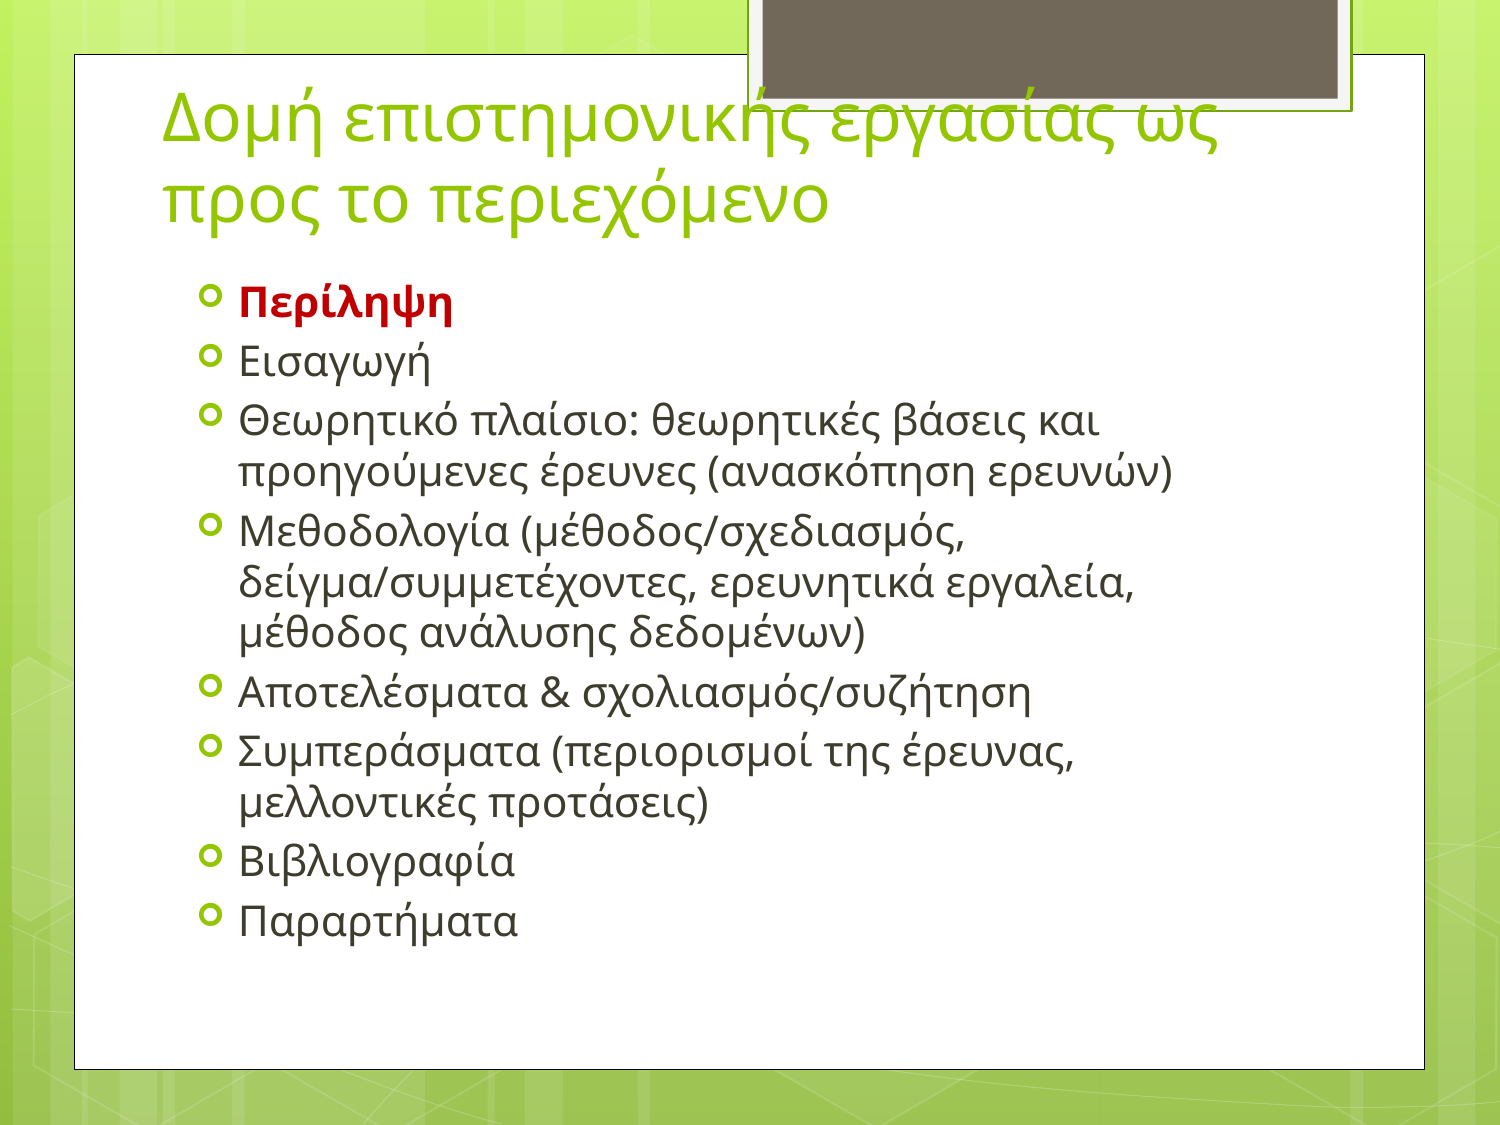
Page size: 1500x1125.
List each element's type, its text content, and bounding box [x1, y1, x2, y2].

list Περίληψη Εισαγωγή Θεωρητικό πλαίσιο: θεωρητικές βάσεις και προηγούμενες έρευνες (ανασκόπηση ερευνών) Μεθοδολογία (μέθοδος/σχεδιασμός, δείγμα/συμμετέχοντες, ερευνητικά εργαλεία, μέθοδος ανάλυσης δεδομένων) Αποτελέσματα & σχολιασμός/συζήτηση Συμπεράσματα (περιορισμοί της έρευνας, μελλοντικές προτάσεις) Βιβλιογραφία Παραρτήματα [171, 267, 1283, 957]
title Δομή επιστημονικής εργασίας ως προς το περιεχόμενο [147, 66, 1376, 244]
